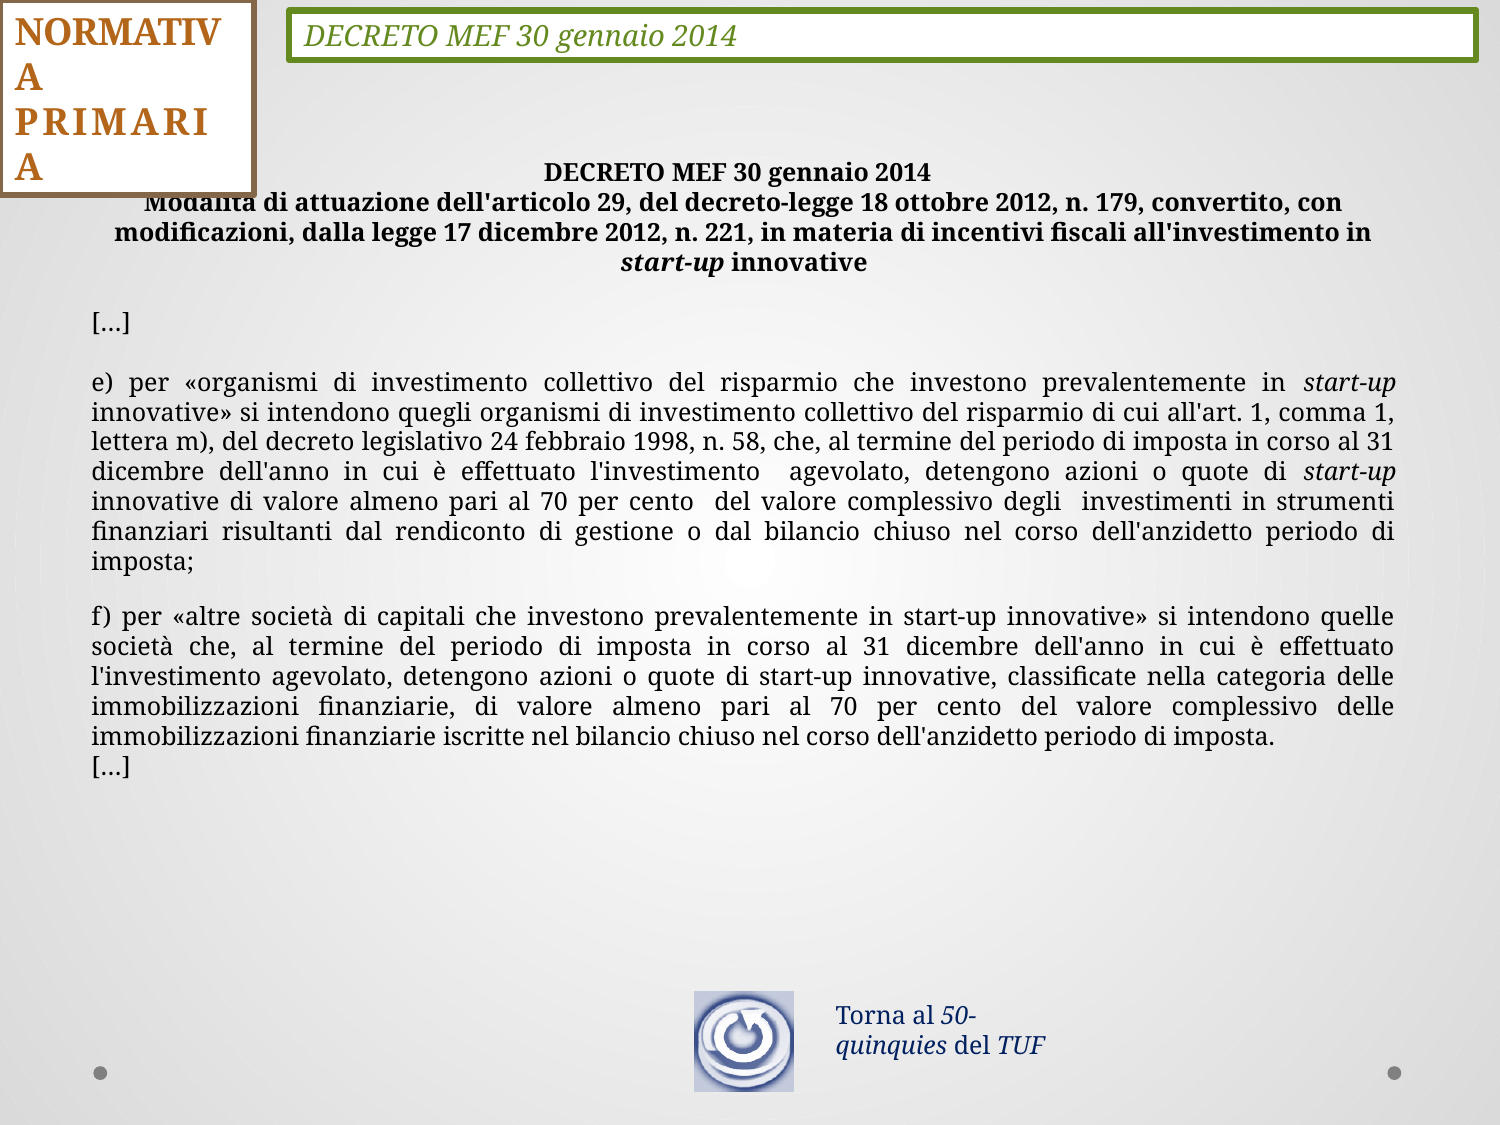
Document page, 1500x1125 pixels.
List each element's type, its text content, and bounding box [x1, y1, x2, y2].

text_box Normativa primaria [0, 0, 257, 198]
text_box DECRETO MEF 30 gennaio 2014 [286, 7, 1479, 63]
text_box Torna al 50-quinquies del TUF [820, 991, 1093, 1067]
picture [696, 993, 793, 1090]
text_box DECRETO MEF 30 gennaio 2014 Modalità di attuazione dell'articolo 29, del decreto-legge 18 ottobre 2012, n. 179, convertito, con modificazioni, dalla legge 17 dicembre 2012, n. 221, in materia di incentivi fiscali all'investimento in start-up innovative […] e) per «organismi di investimento collettivo del risparmio che investono prevalentemente in start-up innovative» si intendono quegli organismi di investimento collettivo del risparmio di cui all'art. 1, comma 1, lettera m), del decreto legislativo 24 febbraio 1998, n. 58, che, al termine del periodo di imposta in corso al 31 dicembre dell'anno in cui è effettuato l'investimento agevolato, detengono azioni o quote di start-up innovative di valore almeno pari al 70 per cento del valore complessivo degli investimenti in strumenti finanziari risultanti dal rendiconto di gestione o dal bilancio chiuso nel corso dell'anzidetto periodo di imposta; f) per «altre società di capitali che investono prevalentemente in start-up innovative» si intendono quelle società che, al termine del periodo di imposta in corso al 31 dicembre dell'anno in cui è effettuato l'investimento agevolato, detengono azioni o quote di start-up innovative, classificate nella categoria delle immobilizzazioni finanziarie, di valore almeno pari al 70 per cento del valore complessivo delle immobilizzazioni finanziarie iscritte nel bilancio chiuso nel corso dell'anzidetto periodo di imposta. […] [76, 149, 1412, 788]
